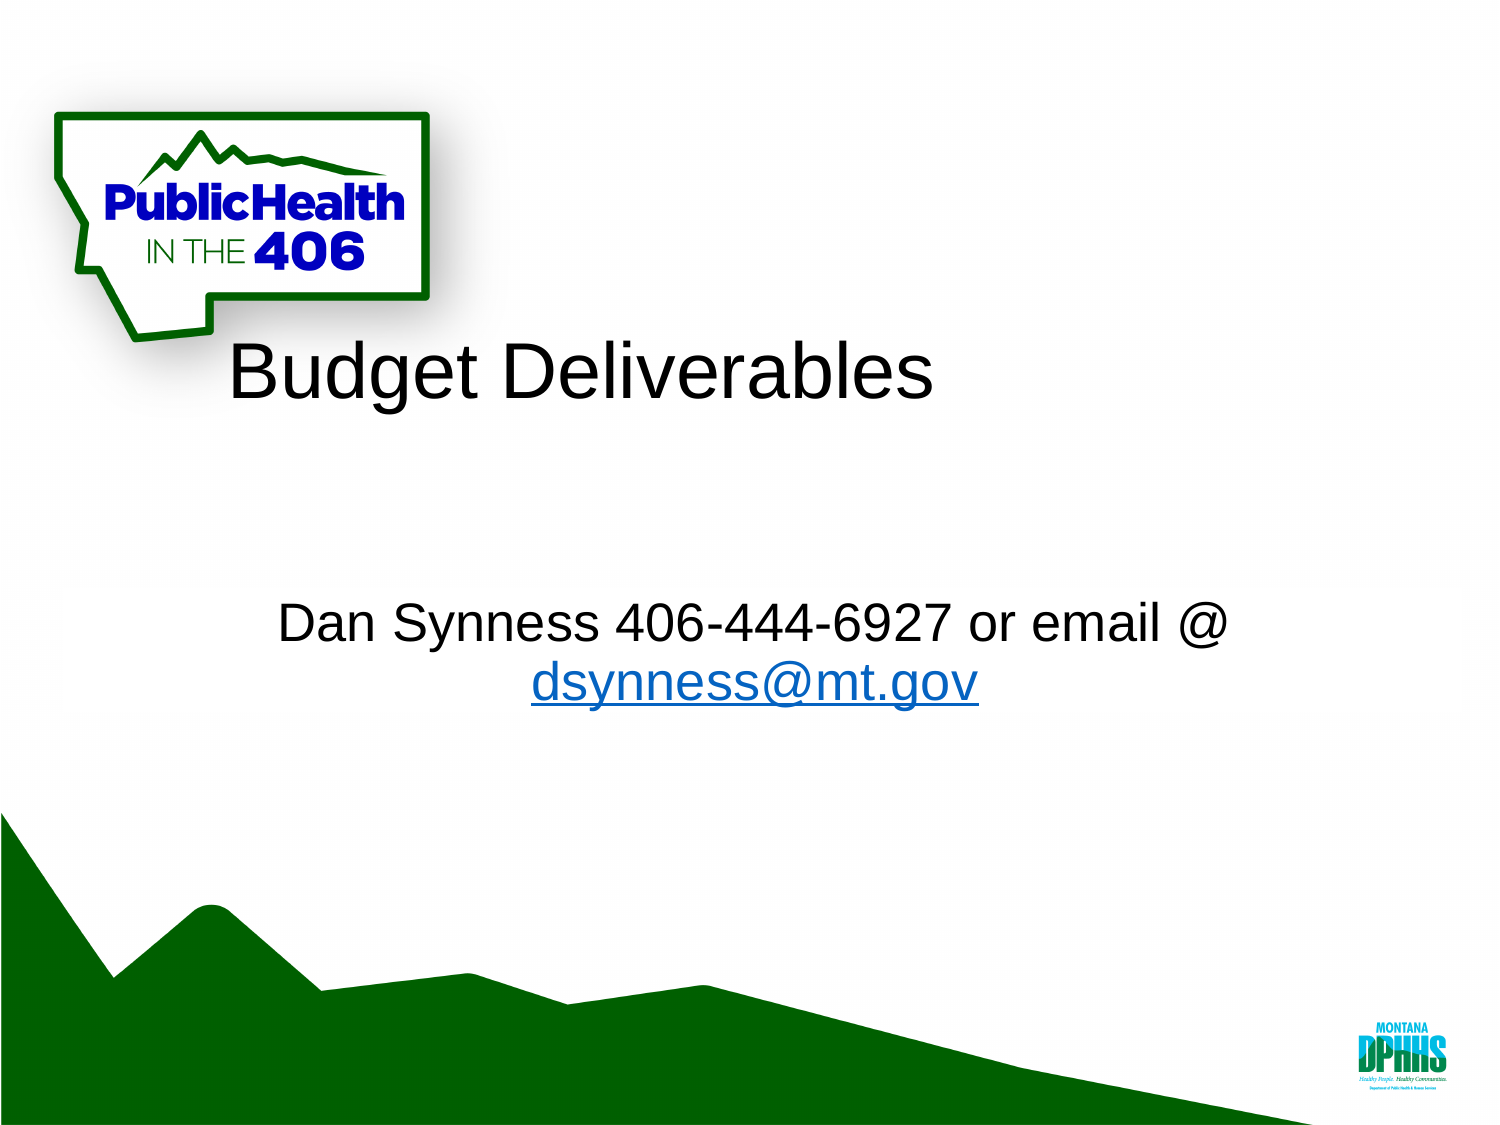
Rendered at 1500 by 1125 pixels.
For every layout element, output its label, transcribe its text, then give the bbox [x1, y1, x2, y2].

list Dan Synness 406-444-6927 or email @ dsynness@mt.gov [62, 587, 1463, 713]
picture [1, 0, 1499, 1125]
title Budget Deliverables [212, 299, 1225, 424]
